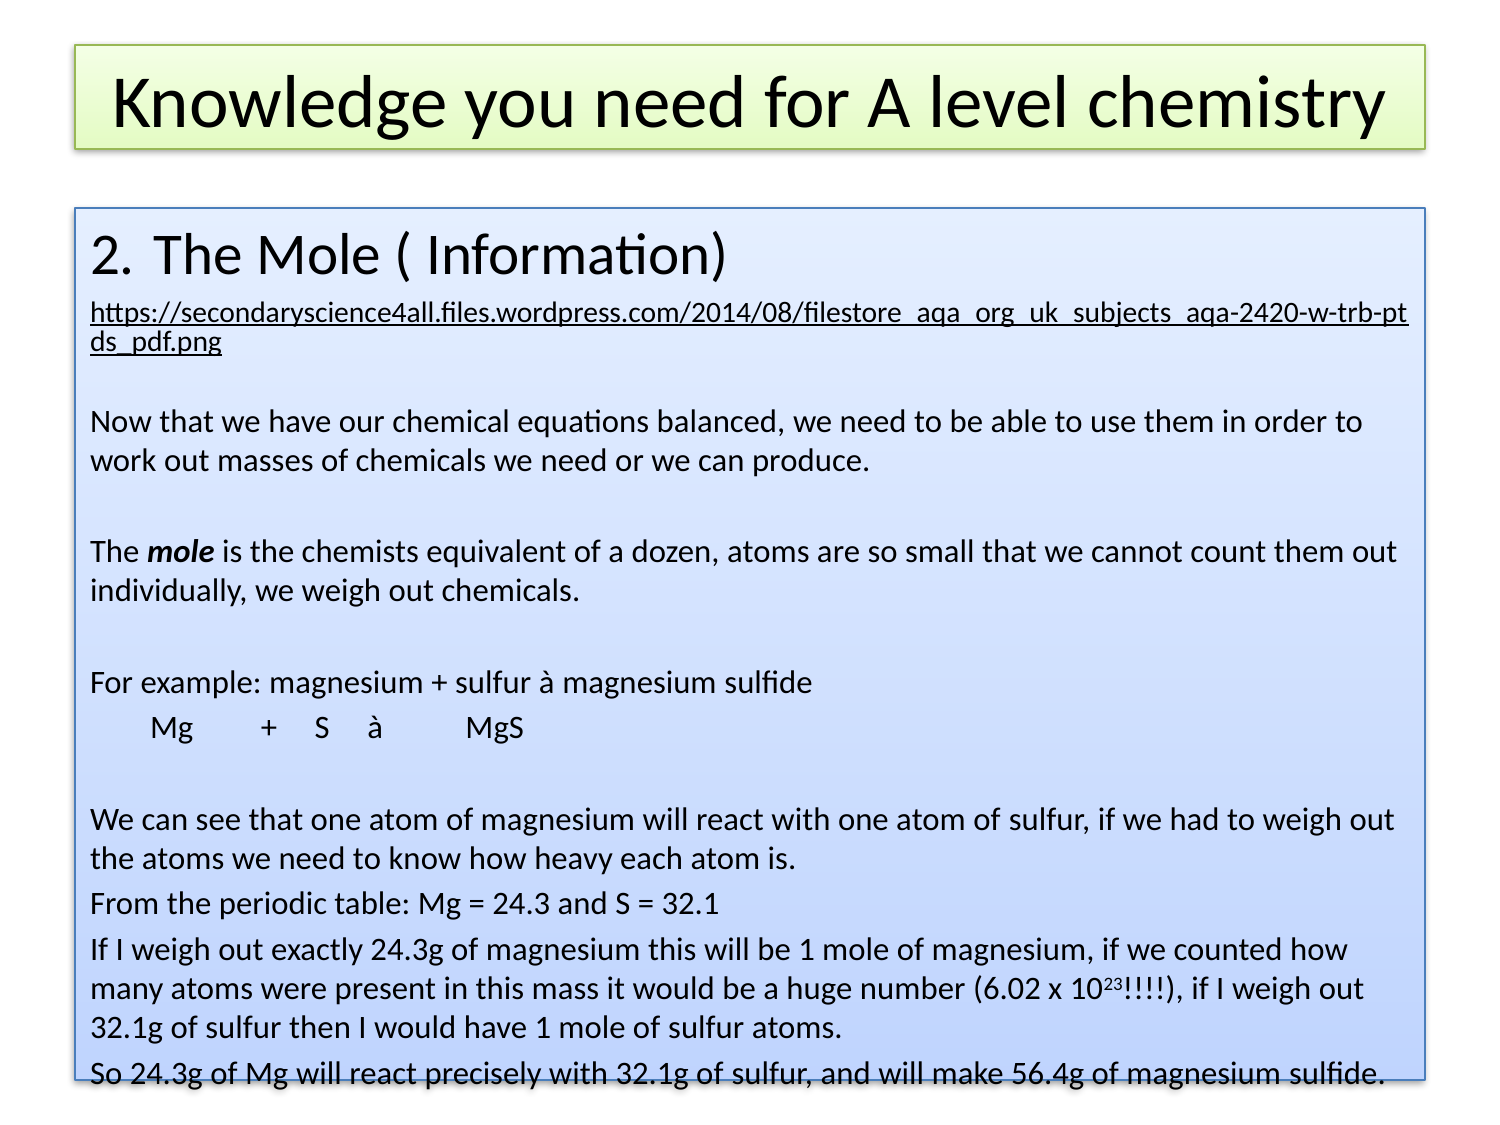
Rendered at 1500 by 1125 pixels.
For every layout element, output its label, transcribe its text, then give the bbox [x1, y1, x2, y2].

list The Mole ( Information) https://secondaryscience4all.files.wordpress.com/2014/08/filestore_aqa_org_uk_subjects_aqa-2420-w-trb-ptds_pdf.png Now that we have our chemical equations balanced, we need to be able to use them in order to work out masses of chemicals we need or we can produce. The mole is the chemists equivalent of a dozen, atoms are so small that we cannot count them out individually, we weigh out chemicals. For example: magnesium + sulfur à magnesium sulfide Mg + S à MgS We can see that one atom of magnesium will react with one atom of sulfur, if we had to weigh out the atoms we need to know how heavy each atom is. From the periodic table: Mg = 24.3 and S = 32.1 If I weigh out exactly 24.3g of magnesium this will be 1 mole of magnesium, if we counted how many atoms were present in this mass it would be a huge number (6.02 x 1023!!!!), if I weigh out 32.1g of sulfur then I would have 1 mole of sulfur atoms. So 24.3g of Mg will react precisely with 32.1g of sulfur, and will make 56.4g of magnesium sulfide. [74, 207, 1426, 1081]
title Knowledge you need for A level chemistry [74, 44, 1426, 150]
